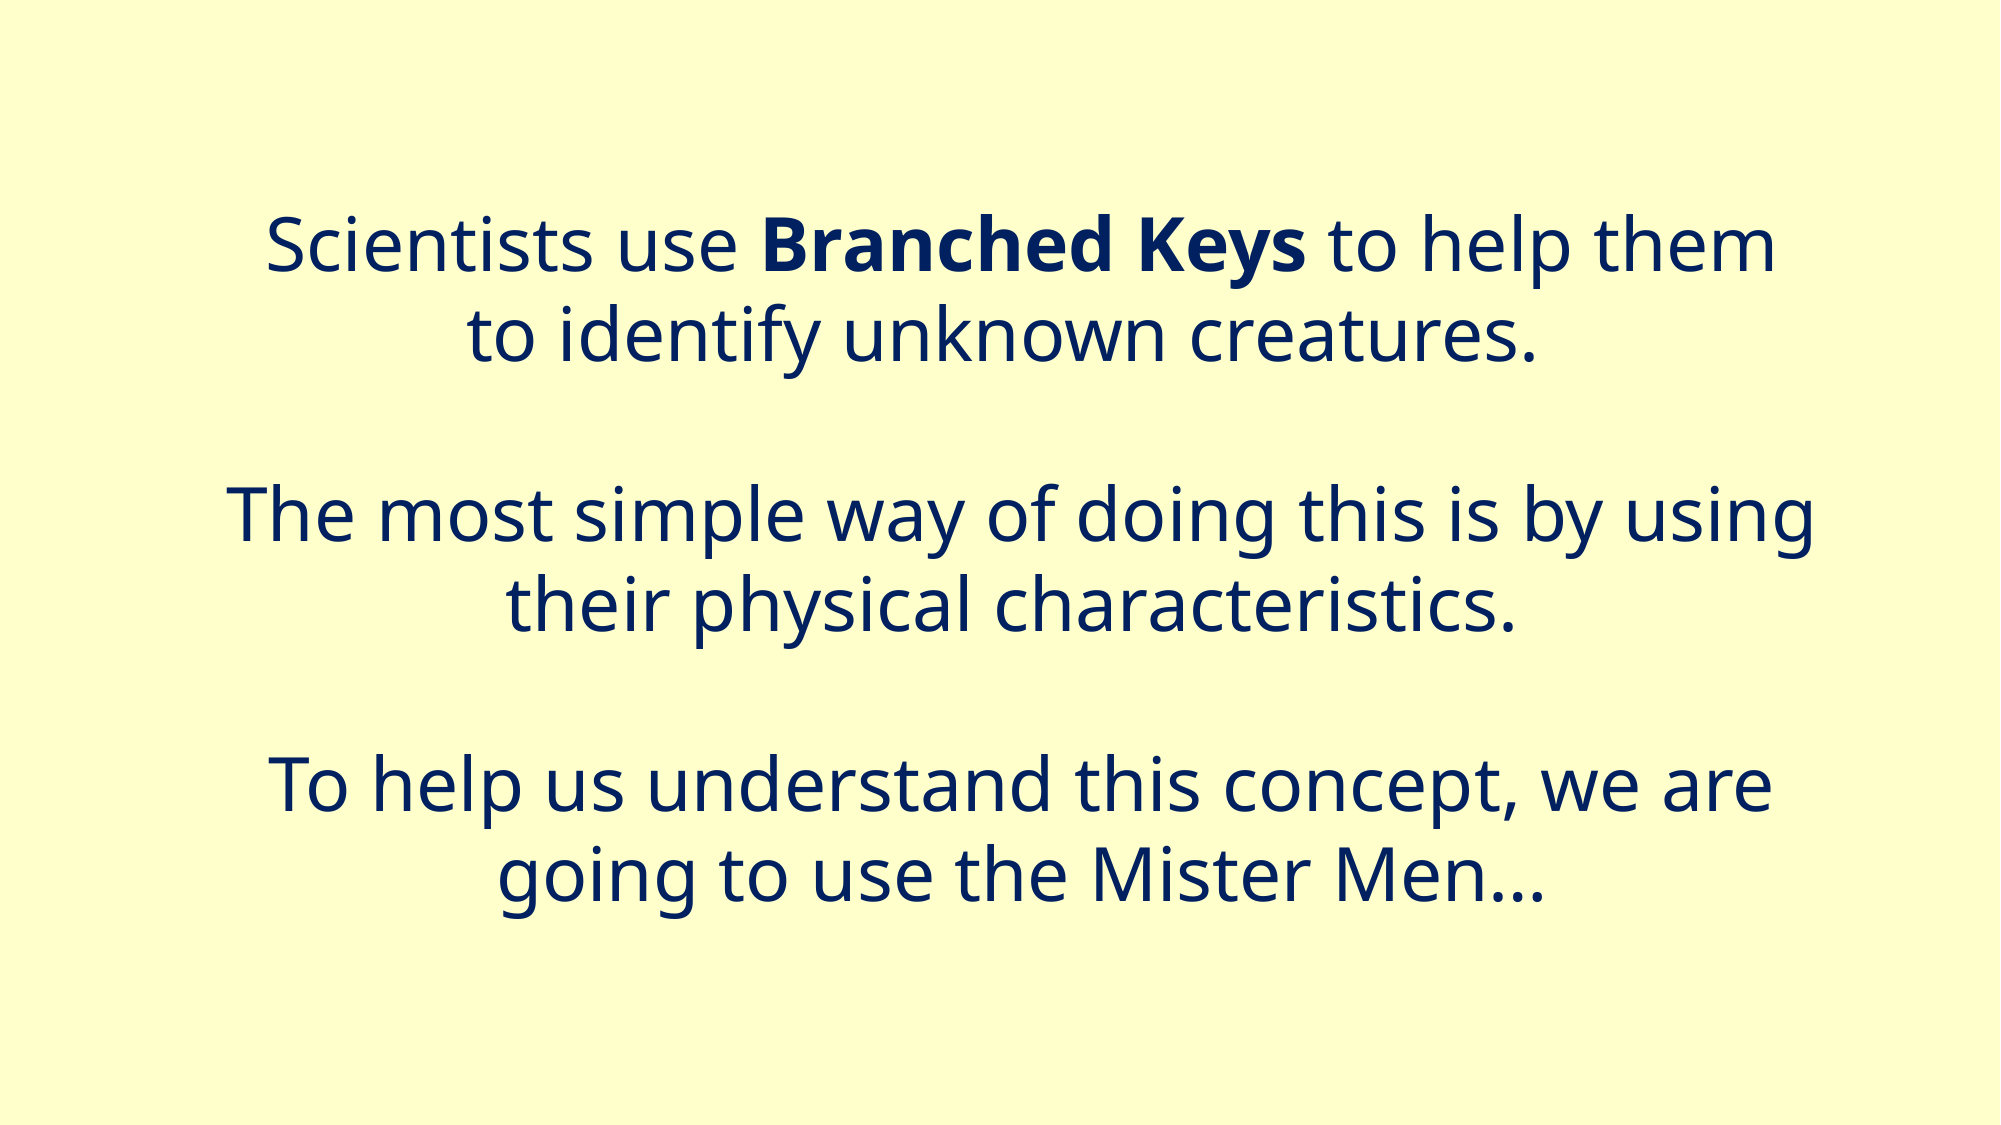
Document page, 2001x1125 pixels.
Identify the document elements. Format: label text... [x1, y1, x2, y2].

text_box Scientists use Branched Keys to help them to identify unknown creatures. The most simple way of doing this is by using their physical characteristics. To help us understand this concept, we are going to use the Mister Men… [205, 189, 1840, 926]
